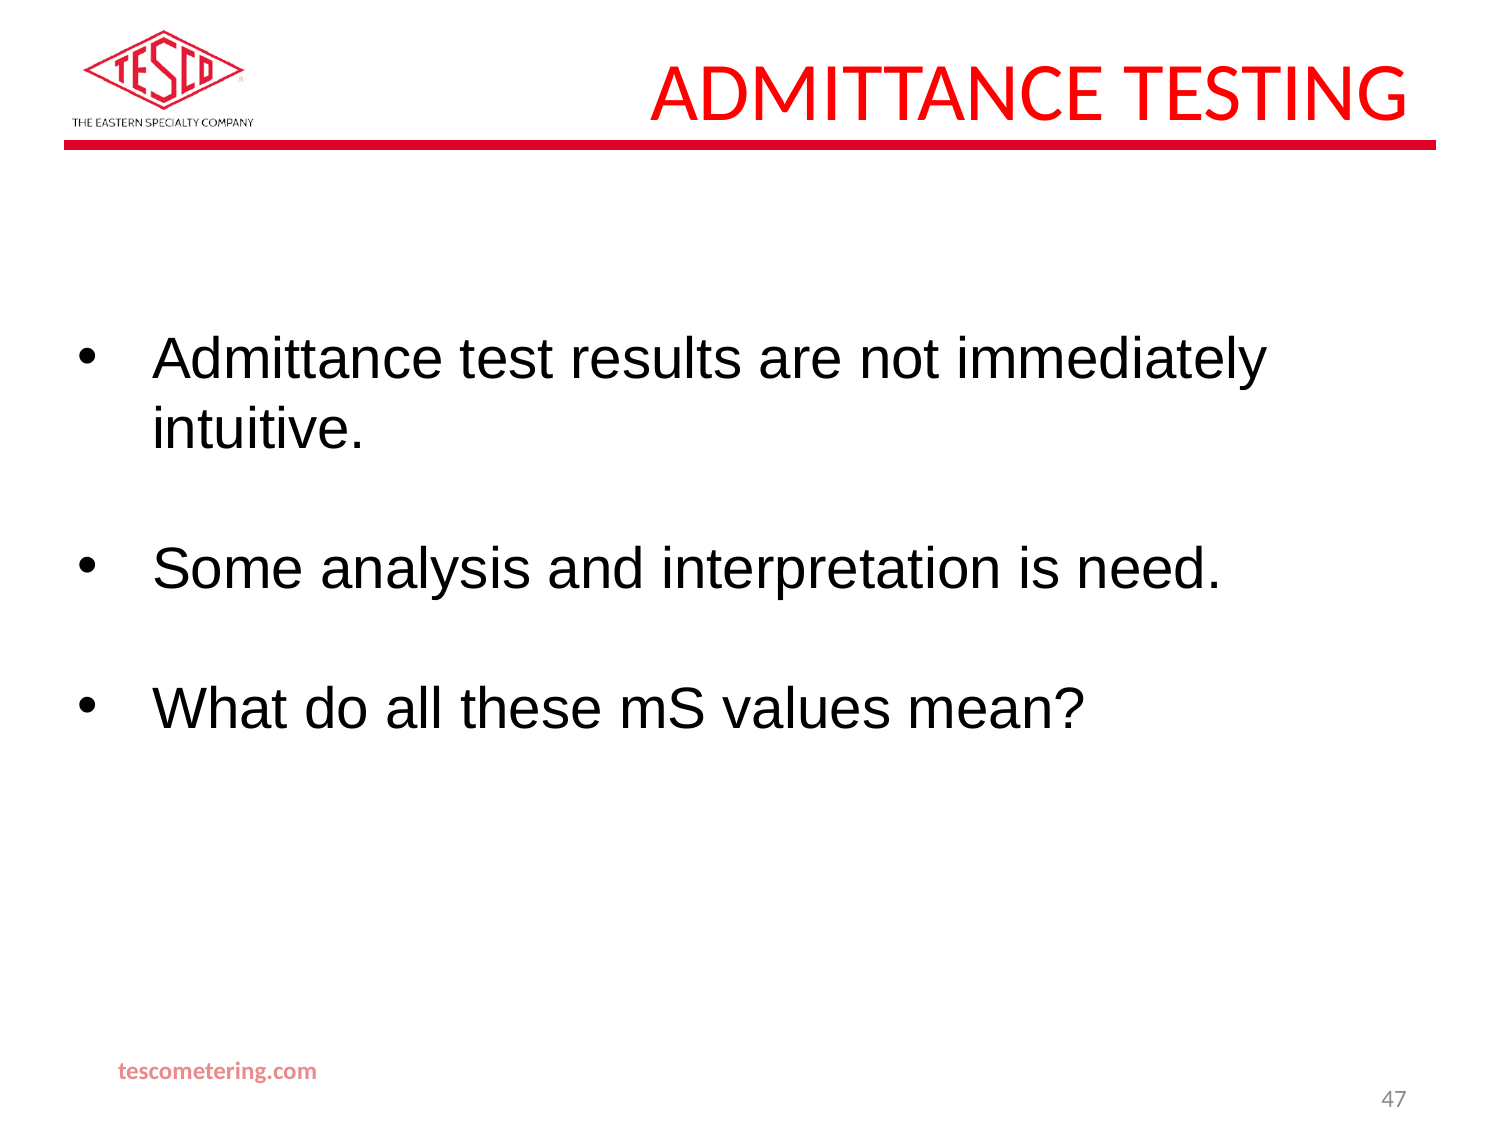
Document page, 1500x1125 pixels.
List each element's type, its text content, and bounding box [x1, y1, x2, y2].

text_box Admittance test results are not immediately intuitive. Some analysis and interpretation is need. What do all these mS values mean? [62, 312, 1425, 748]
title Admittance Testing [75, 0, 1425, 188]
footer tescometering.com [103, 1039, 610, 1100]
